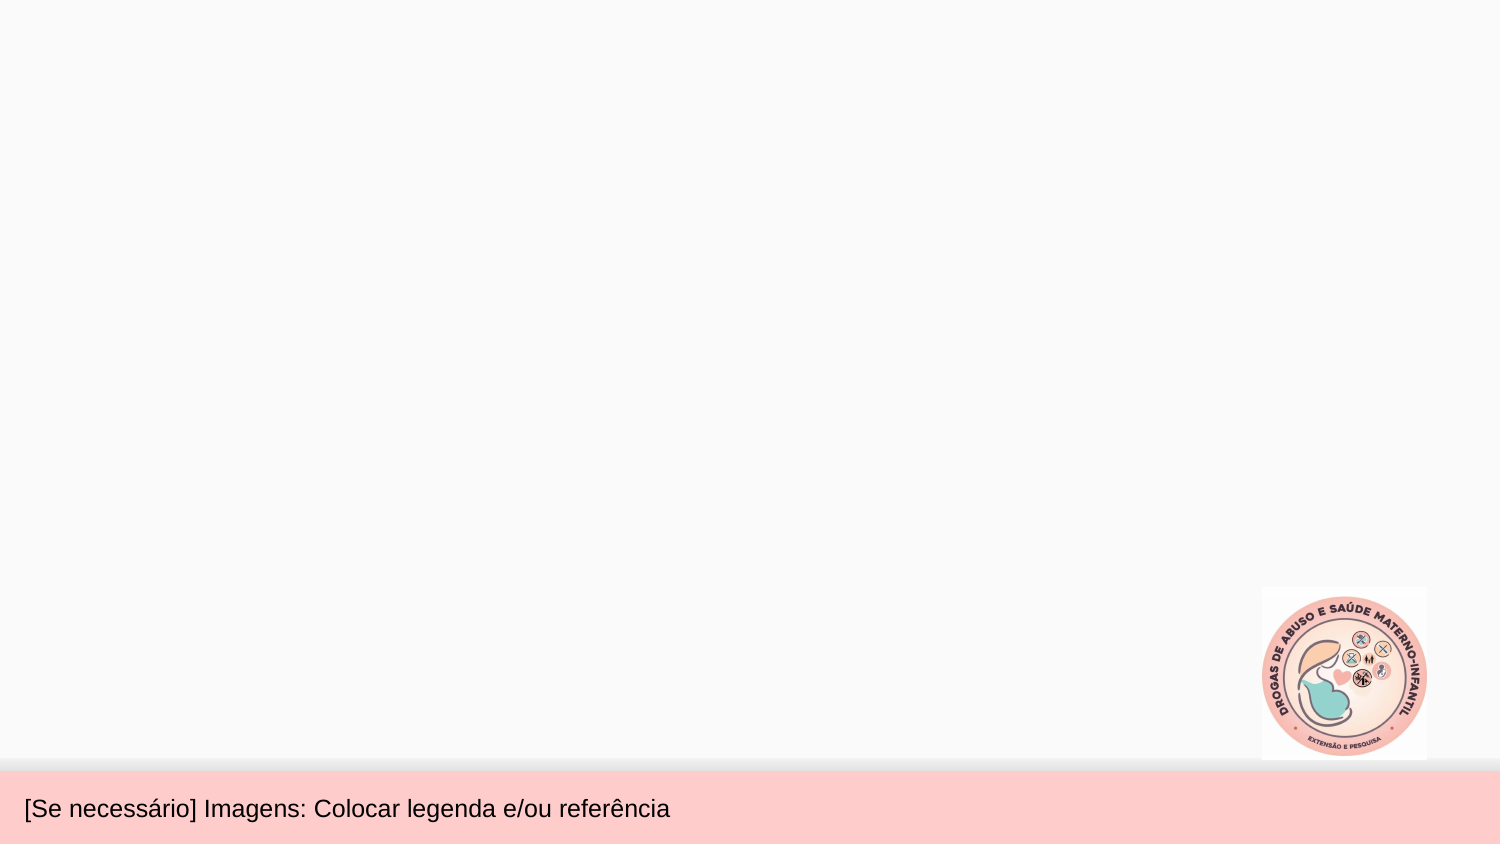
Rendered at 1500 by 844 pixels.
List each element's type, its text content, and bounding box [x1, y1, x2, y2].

picture [1262, 587, 1427, 760]
list [Se necessário] Imagens: Colocar legenda e/ou referência [9, 770, 1385, 844]
